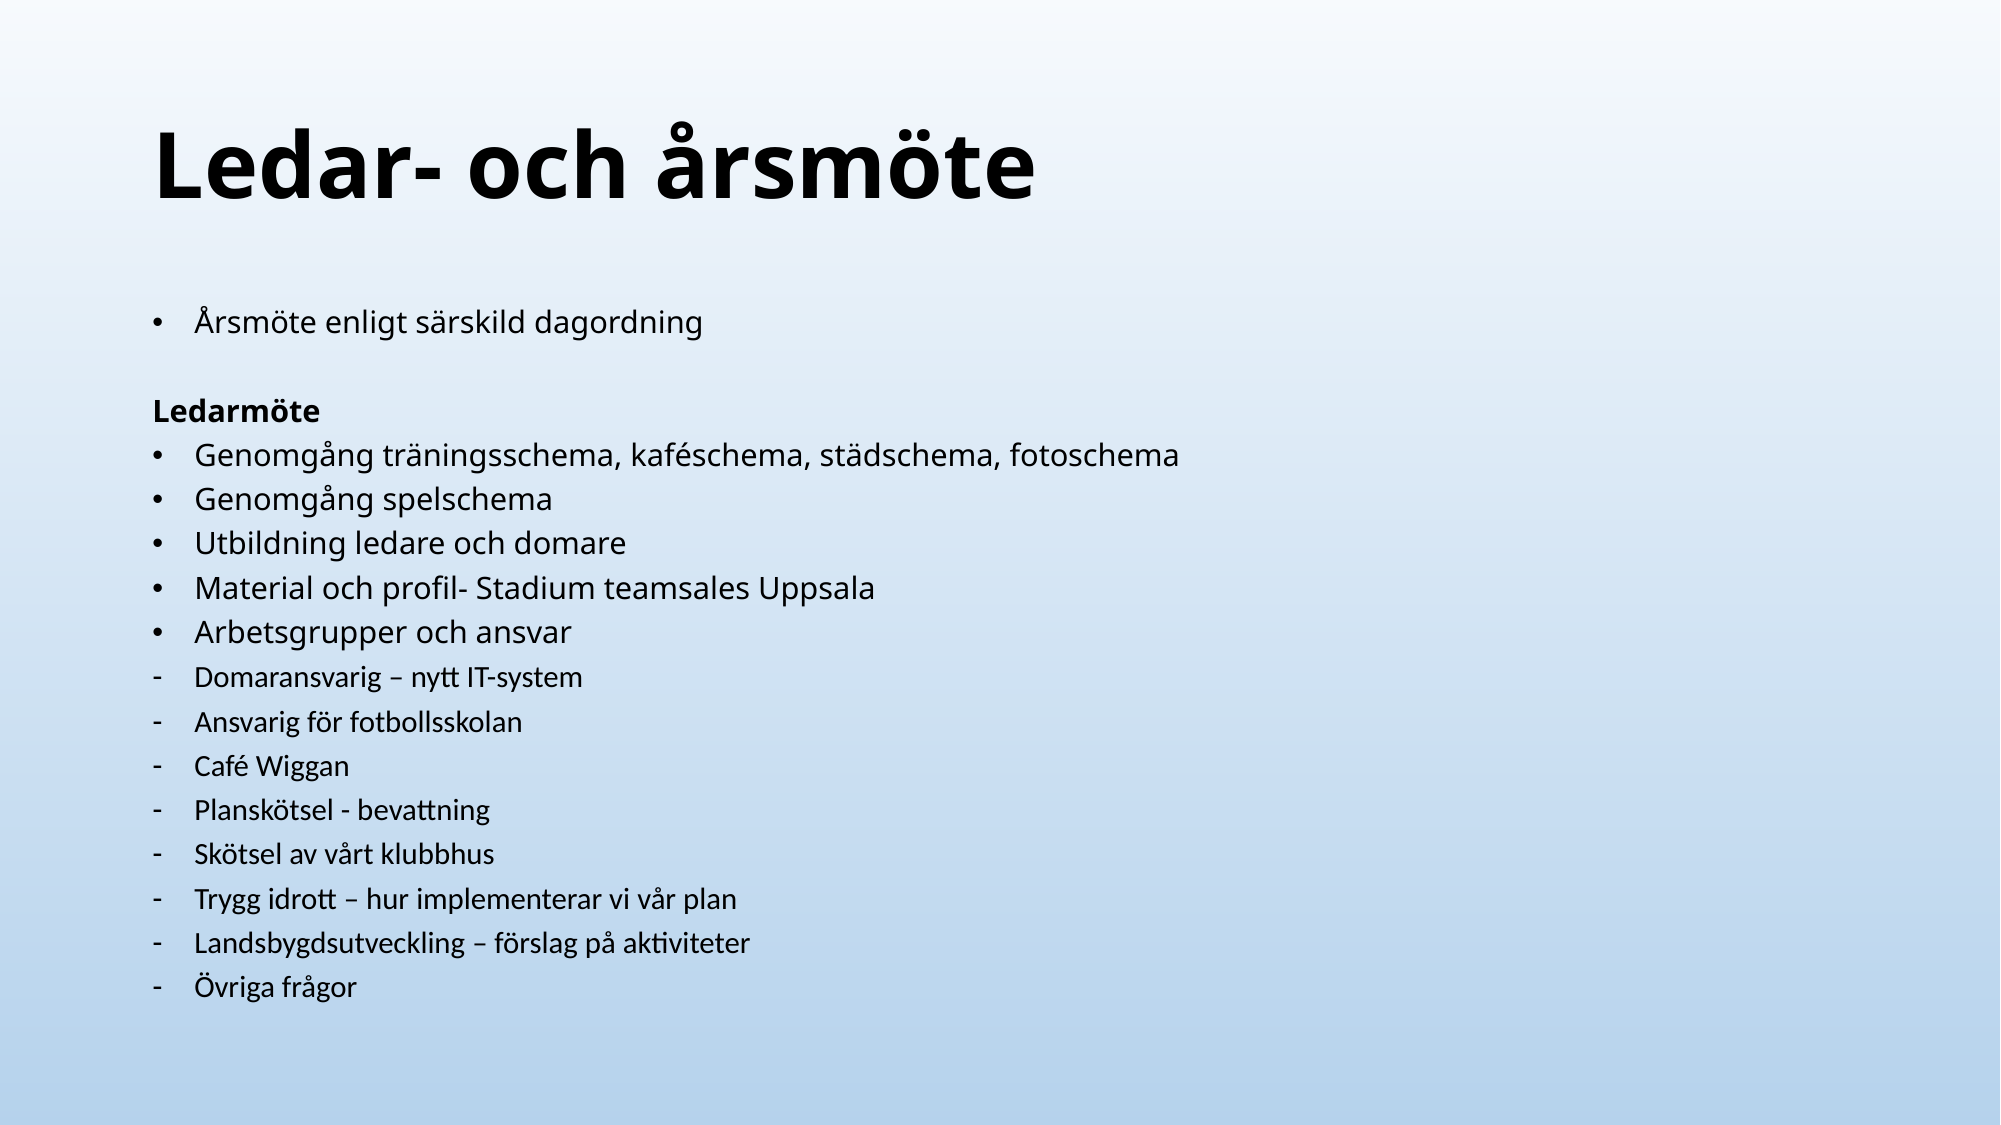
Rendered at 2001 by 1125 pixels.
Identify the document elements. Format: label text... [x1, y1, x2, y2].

title Ledar- och årsmöte [137, 59, 1863, 278]
list Årsmöte enligt särskild dagordning Ledarmöte Genomgång träningsschema, kaféschema, städschema, fotoschema Genomgång spelschema Utbildning ledare och domare Material och profil- Stadium teamsales Uppsala Arbetsgrupper och ansvar Domaransvarig – nytt IT-system Ansvarig för fotbollsskolan Café Wiggan Planskötsel - bevattning Skötsel av vårt klubbhus Trygg idrott – hur implementerar vi vår plan Landsbygdsutveckling – förslag på aktiviteter Övriga frågor [137, 299, 1863, 1014]
